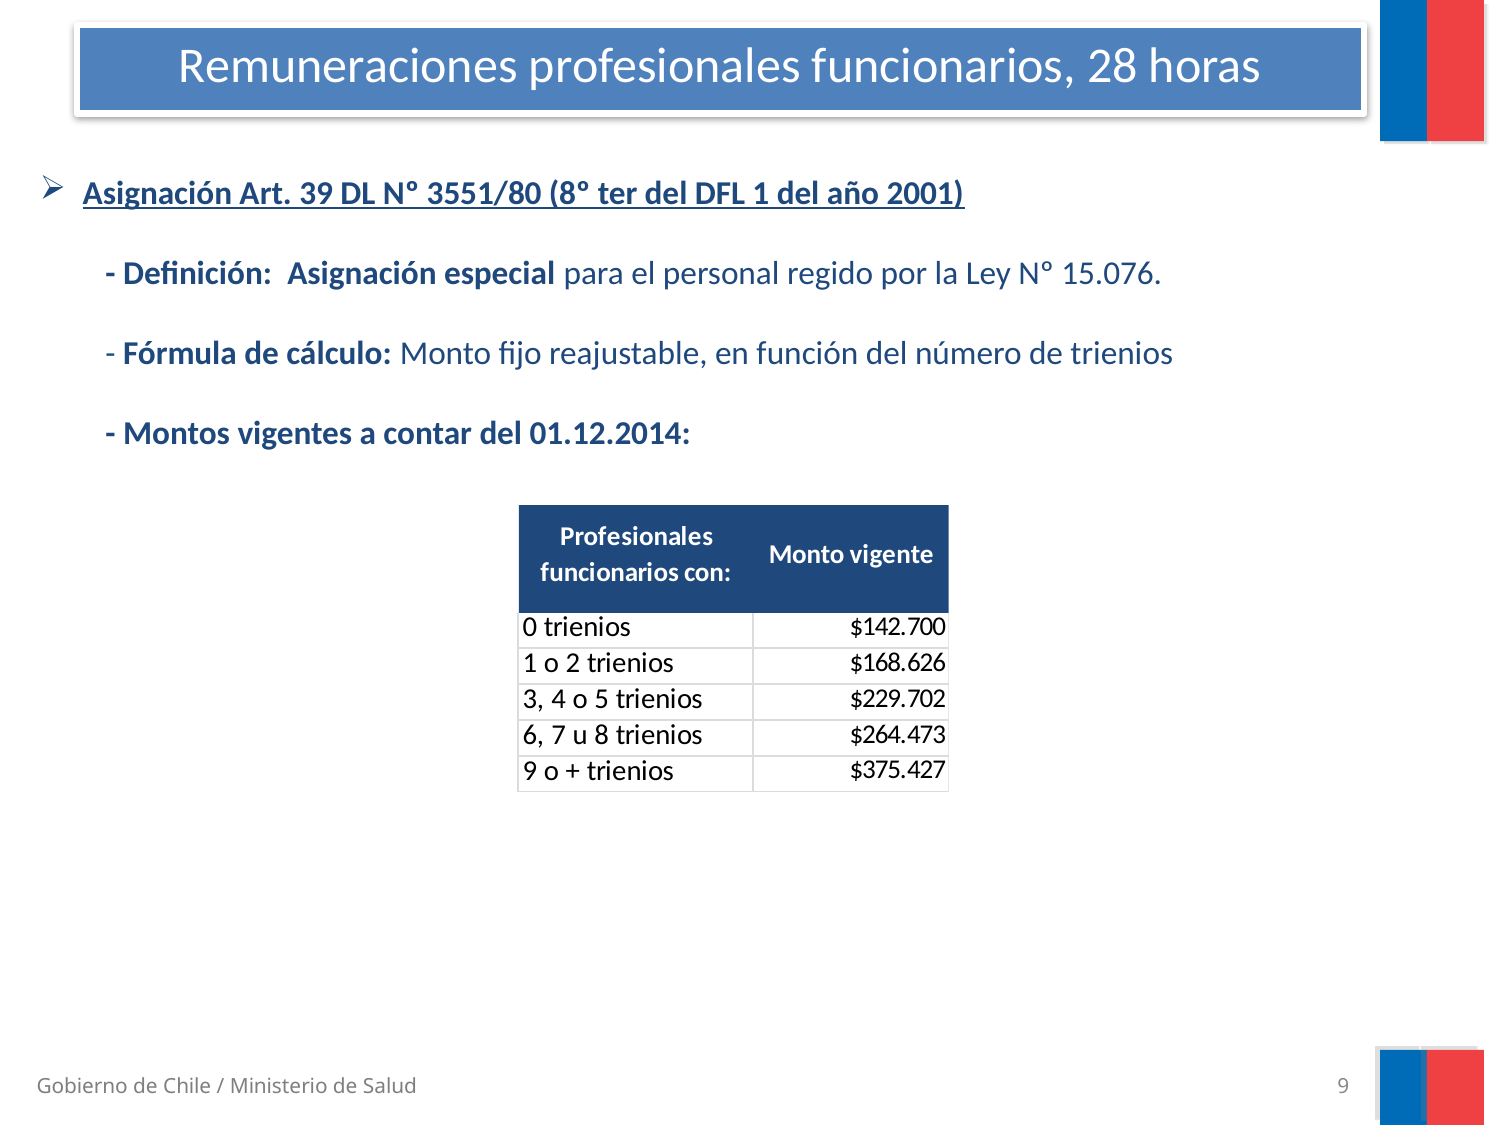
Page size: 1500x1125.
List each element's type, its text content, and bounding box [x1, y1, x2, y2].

text_box Asignación Art. 39 DL Nº 3551/80 (8º ter del DFL 1 del año 2001) - Definición: Asignación especial para el personal regido por la Ley Nº 15.076. - Fórmula de cálculo: Monto fijo reajustable, en función del número de trienios - Montos vigentes a contar del 01.12.2014: [24, 163, 1443, 459]
picture [516, 503, 951, 794]
slide_number 9 [1014, 1070, 1365, 1103]
title Remuneraciones profesionales funcionarios, 28 horas [74, 22, 1367, 117]
